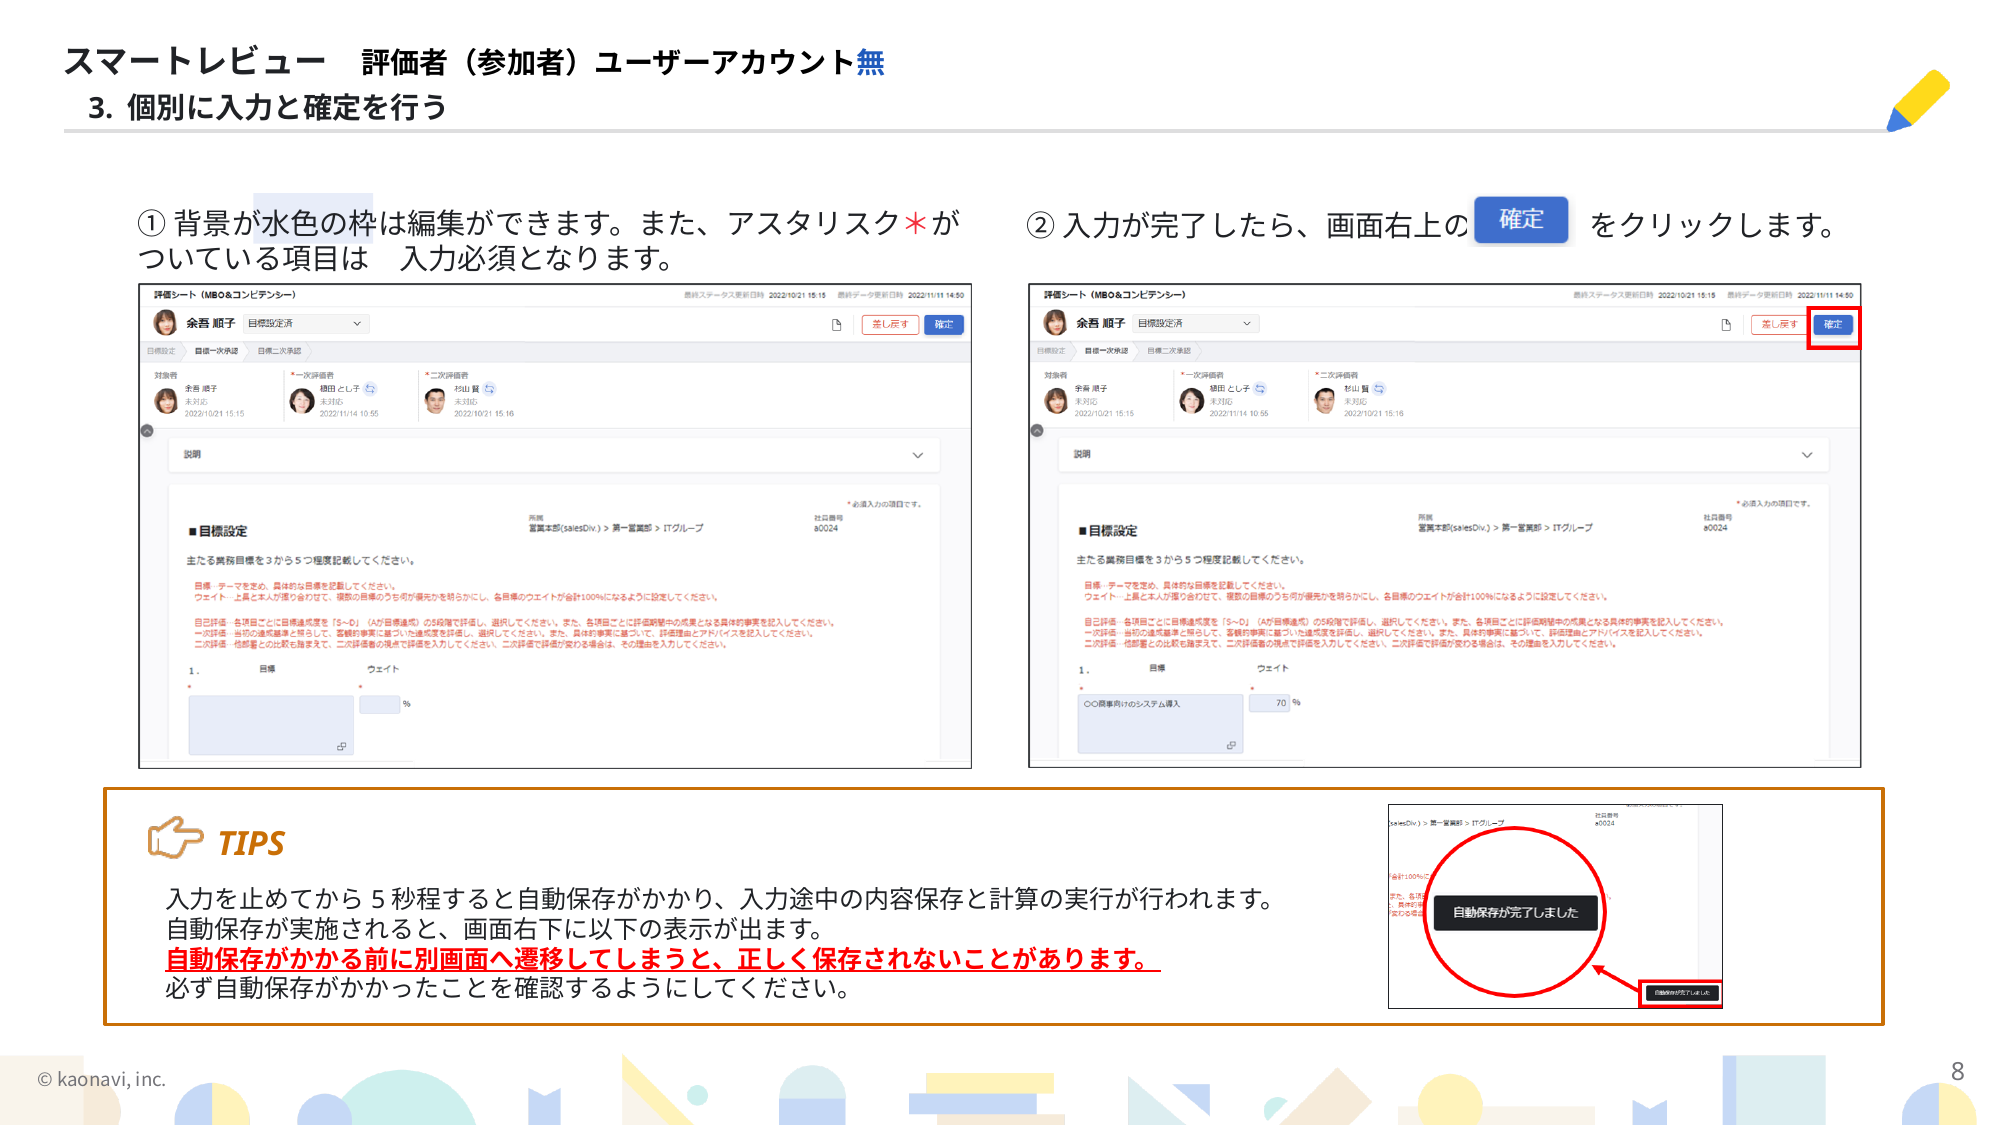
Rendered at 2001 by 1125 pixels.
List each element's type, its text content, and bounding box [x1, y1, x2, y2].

text_box [252, 192, 374, 197]
text_box ①背景が水色の枠は編集ができます。また、アスタリスク＊がついている項目は 入力必須となります。 [122, 197, 988, 283]
picture [0, 1004, 2000, 1125]
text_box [105, 788, 1895, 1025]
picture [1466, 193, 1576, 247]
text_box 3. 個別に入力と確定を行う [73, 81, 1711, 132]
picture [1028, 283, 1862, 768]
text_box ②入力が完了したら、画面右上の をクリックします。 [1011, 199, 1878, 250]
picture [1388, 804, 1723, 1008]
picture [138, 283, 972, 769]
text_box スマートレビュー 評価者（参加者）ユーザーアカウント無 [47, 32, 1624, 86]
picture [1878, 66, 1953, 140]
